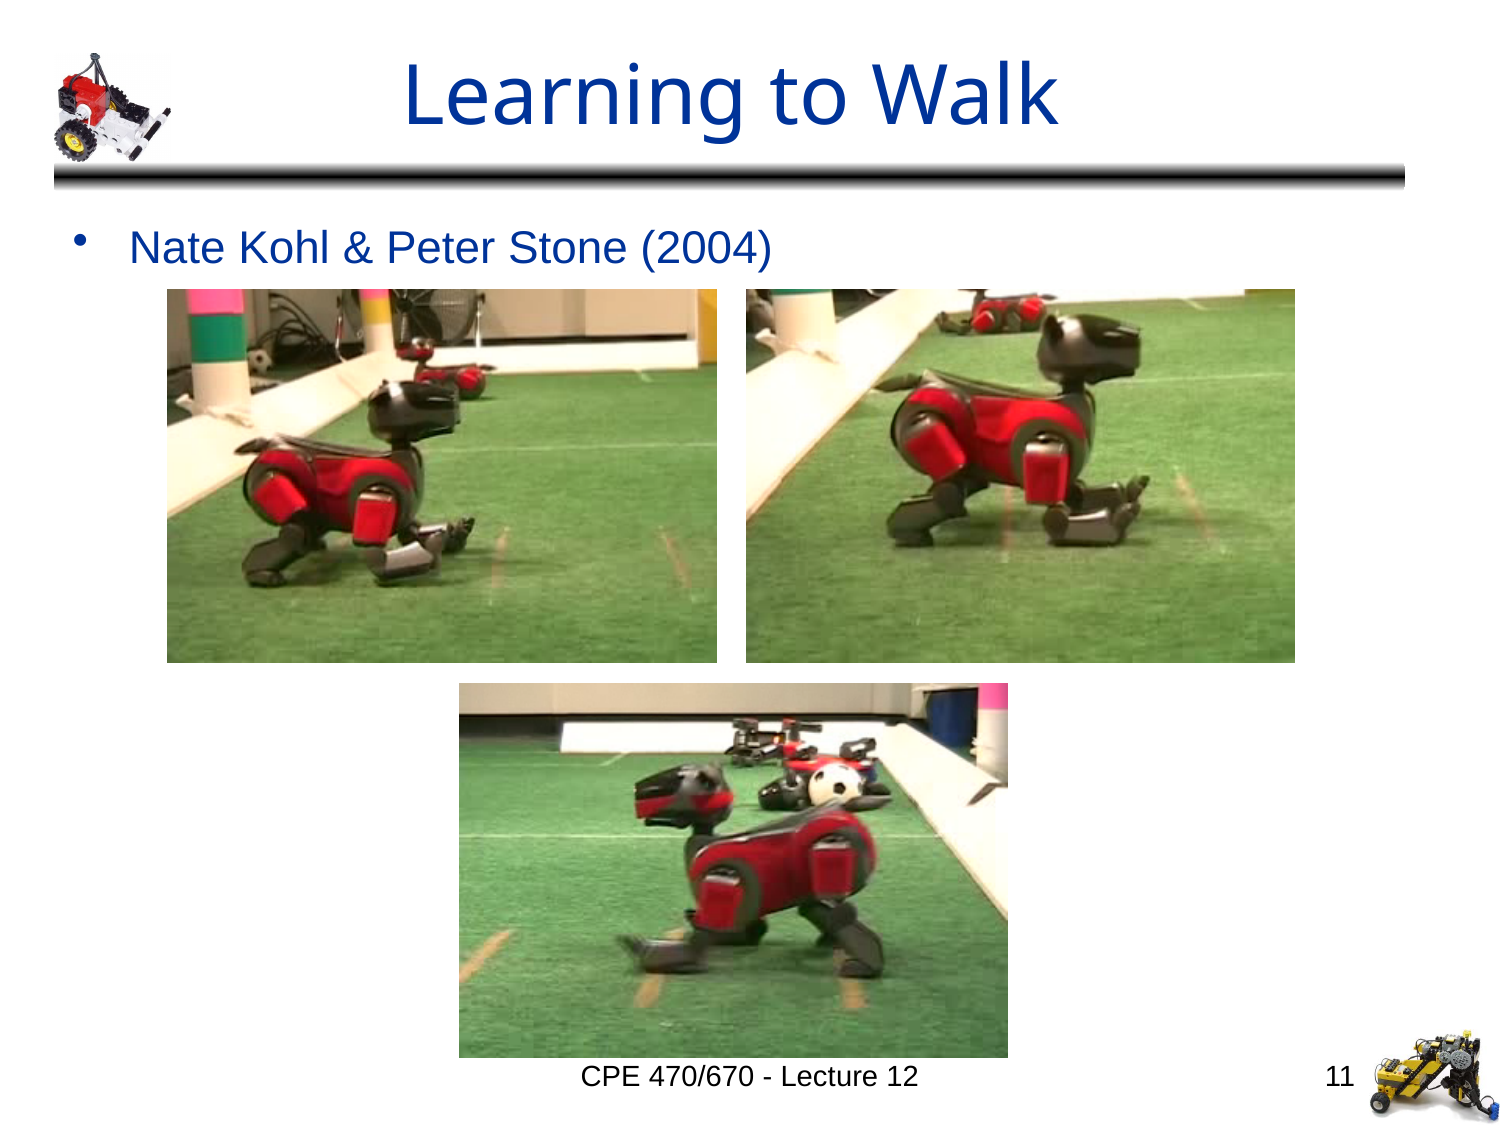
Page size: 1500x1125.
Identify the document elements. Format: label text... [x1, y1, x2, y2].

title Learning to Walk [55, 16, 1407, 166]
picture [1369, 1029, 1500, 1125]
footer CPE 470/670 - Lecture 12 [512, 1068, 988, 1103]
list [166, 287, 718, 664]
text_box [458, 682, 1010, 1059]
slide_number 11 [1074, 1049, 1371, 1103]
list Nate Kohl & Peter Stone (2004) [57, 198, 1352, 1033]
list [745, 287, 1296, 664]
